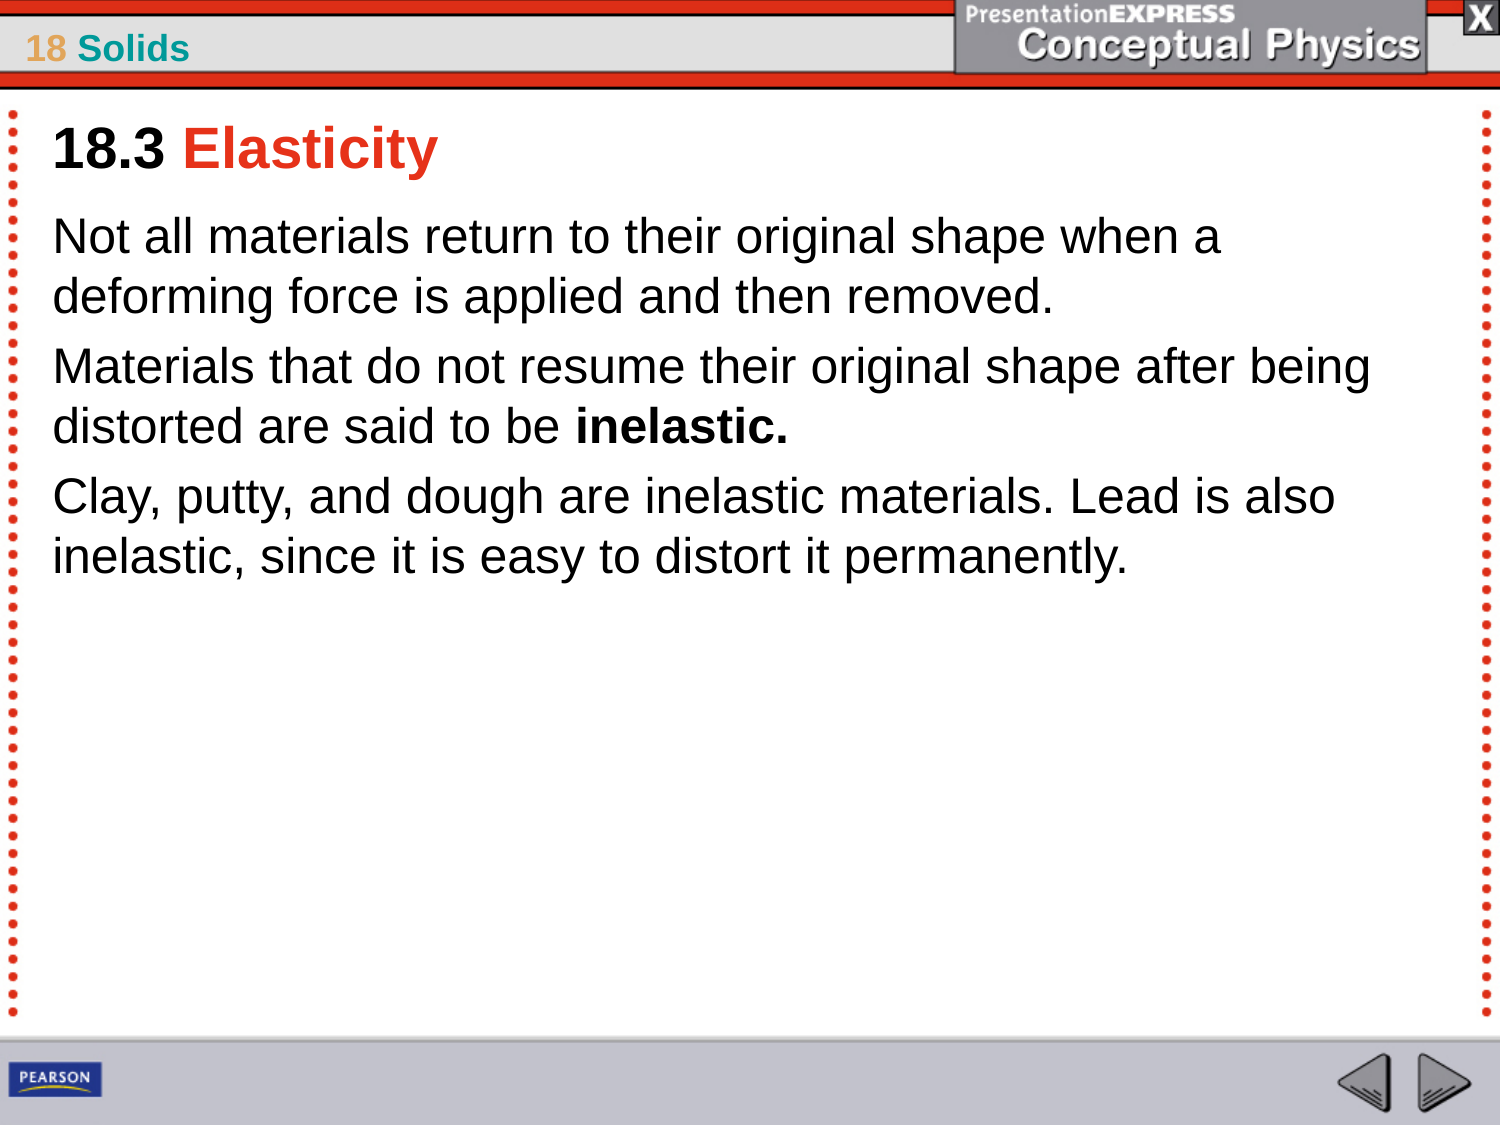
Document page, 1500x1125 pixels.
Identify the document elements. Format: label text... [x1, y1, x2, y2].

text_box Not all materials return to their original shape when a deforming force is applied and then removed. Materials that do not resume their original shape after being distorted are said to be inelastic. Clay, putty, and dough are inelastic materials. Lead is also inelastic, since it is easy to distort it permanently. [37, 196, 1425, 595]
picture [0, 0, 1500, 1125]
text_box 18.3 Elasticity [37, 102, 1463, 188]
